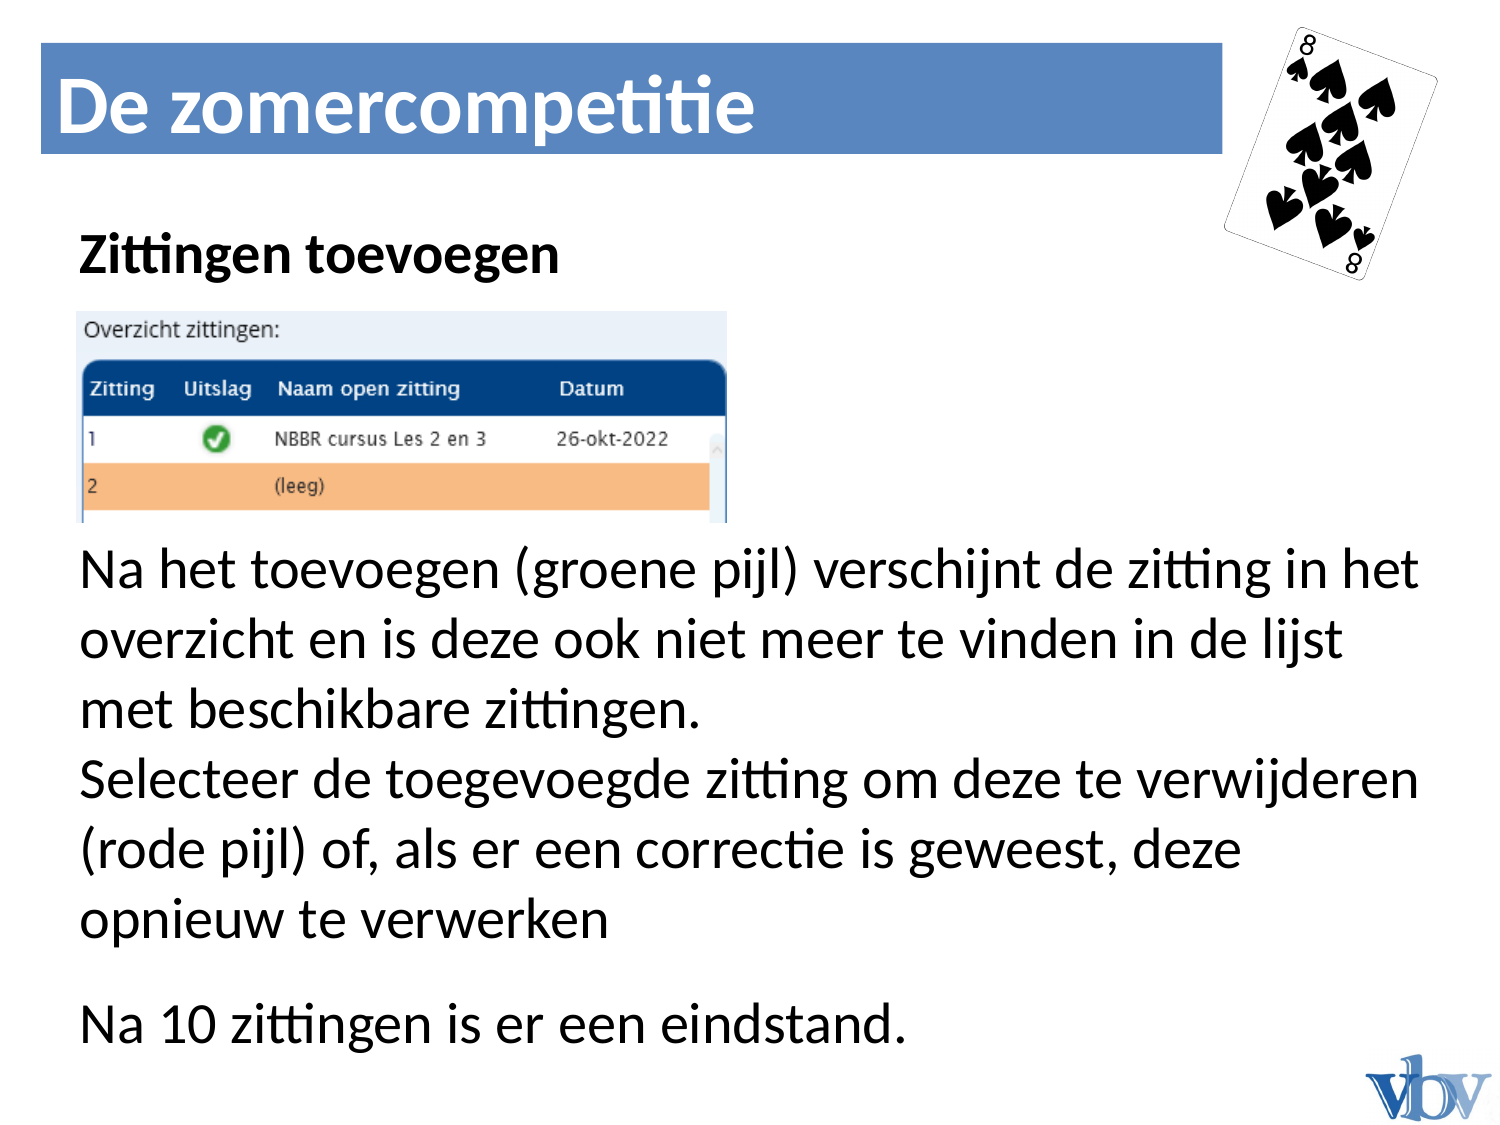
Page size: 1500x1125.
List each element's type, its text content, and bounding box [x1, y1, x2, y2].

picture [1412, 68, 1438, 148]
text_box De zomercompetitie [41, 42, 1412, 158]
picture [1365, 1048, 1500, 1125]
picture [1231, 158, 1409, 208]
picture [76, 311, 727, 523]
text_box Zittingen toevoegen Na het toevoegen (groene pijl) verschijnt de zitting in het overzicht en is deze ook niet meer te vinden in de lijst met beschikbare zittingen. Selecteer de toegevoegde zitting om deze te verwijderen (rode pijl) of, als er een correctie is geweest, deze opnieuw te verwerken Na 10 zittingen is er een eindstand. [64, 208, 1447, 1063]
picture [1293, 26, 1341, 42]
